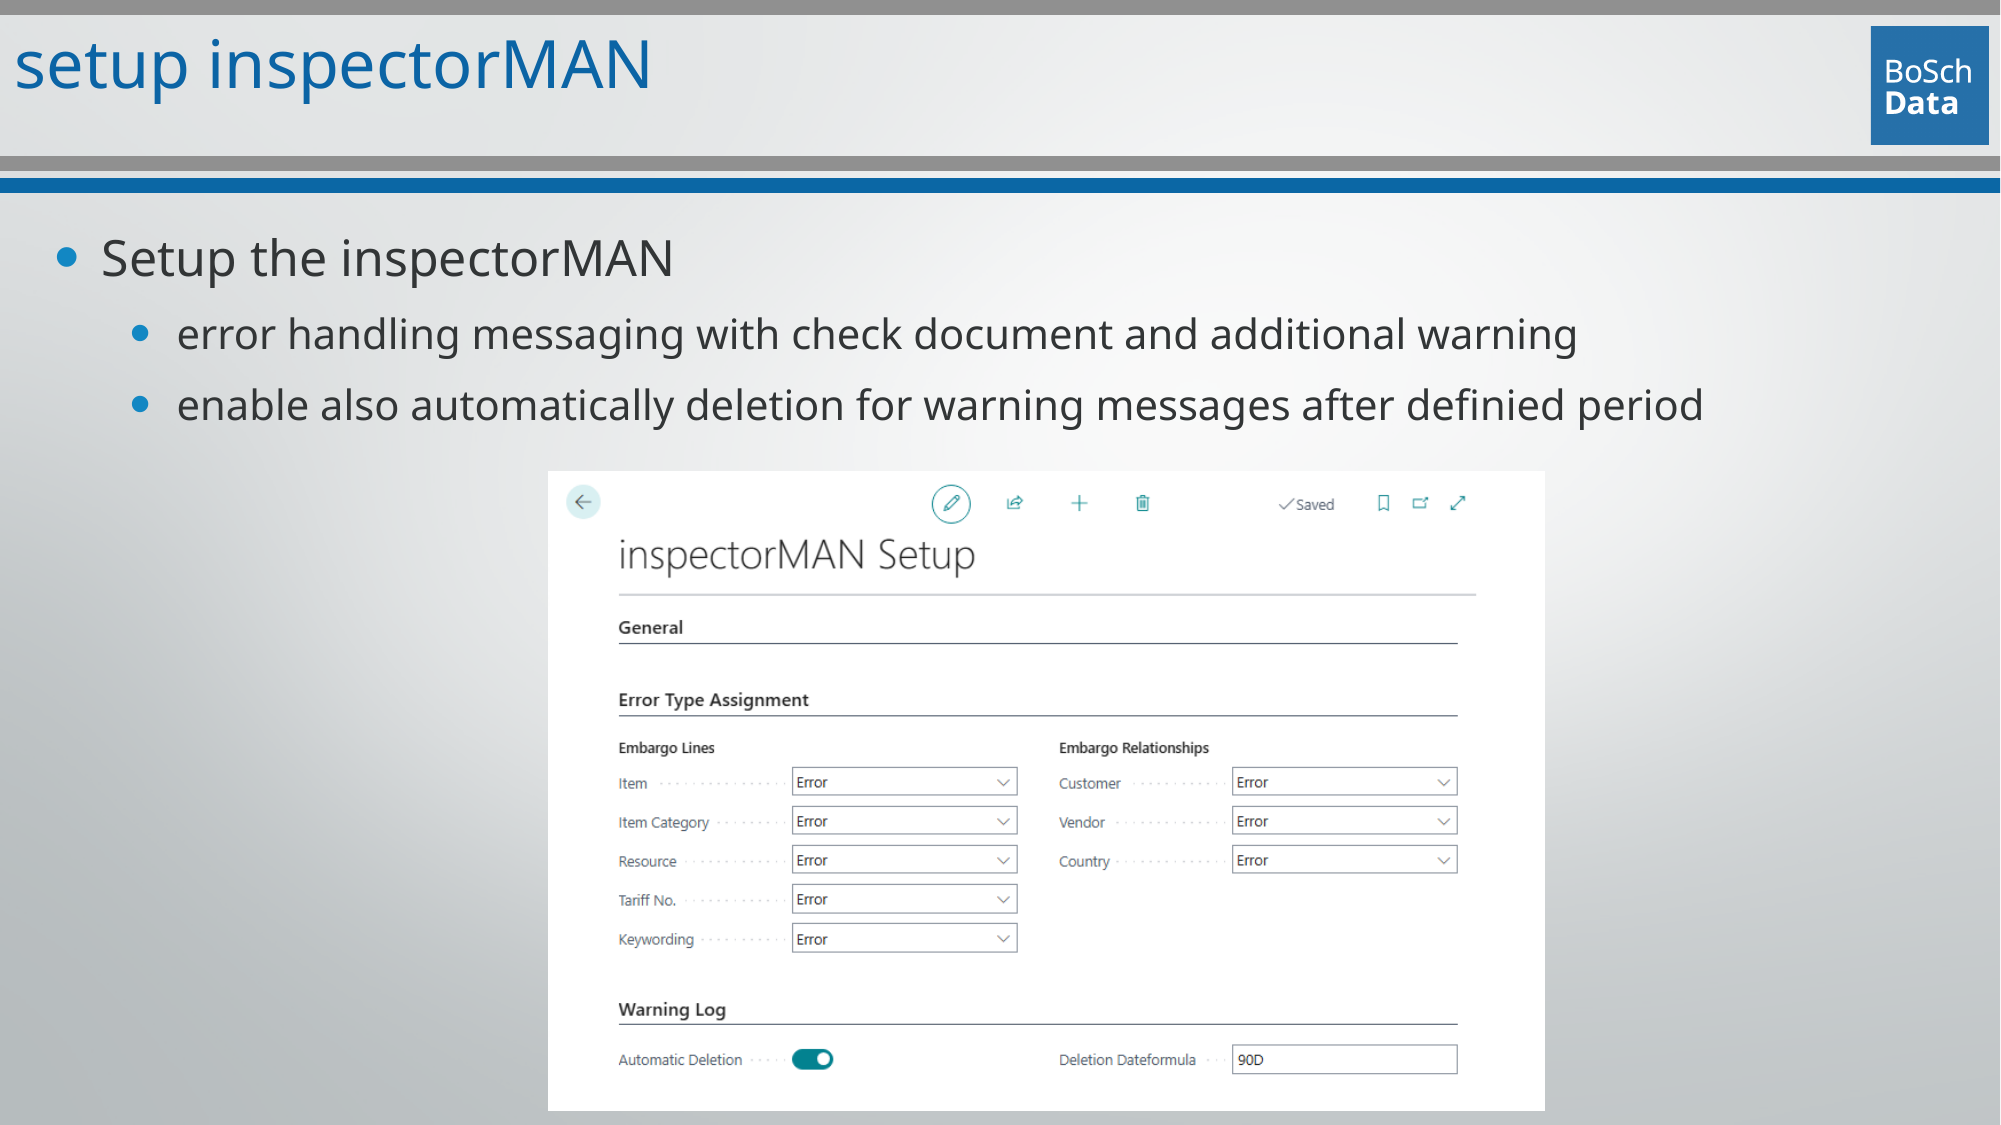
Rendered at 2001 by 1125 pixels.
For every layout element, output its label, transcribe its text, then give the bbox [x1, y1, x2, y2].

title setup inspectorMAN [0, 14, 1803, 126]
picture [548, 470, 1546, 1111]
list Setup the inspectorMAN error handling messaging with check document and additional warning enable also automatically deletion for warning messages after definied period [39, 219, 1984, 1111]
